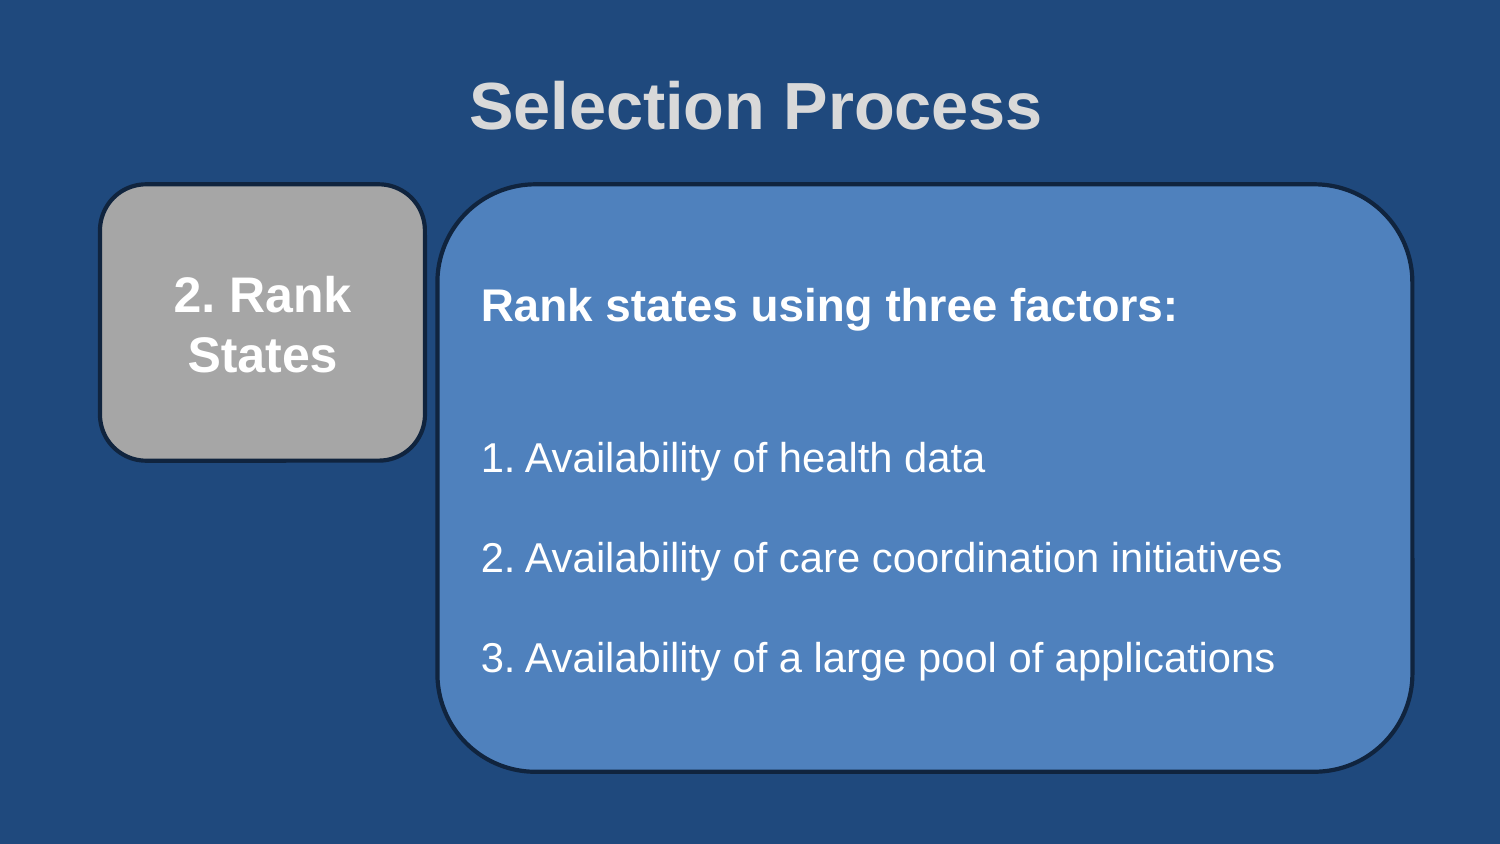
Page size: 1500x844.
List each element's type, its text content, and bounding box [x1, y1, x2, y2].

title Selection Process [156, 46, 1357, 160]
text_box 2. Rank States [97, 182, 428, 463]
text_box Rank states using three factors: 1. Availability of health data 2. Availability of care coordination initiatives 3. Availability of a large pool of applications [435, 182, 1415, 774]
